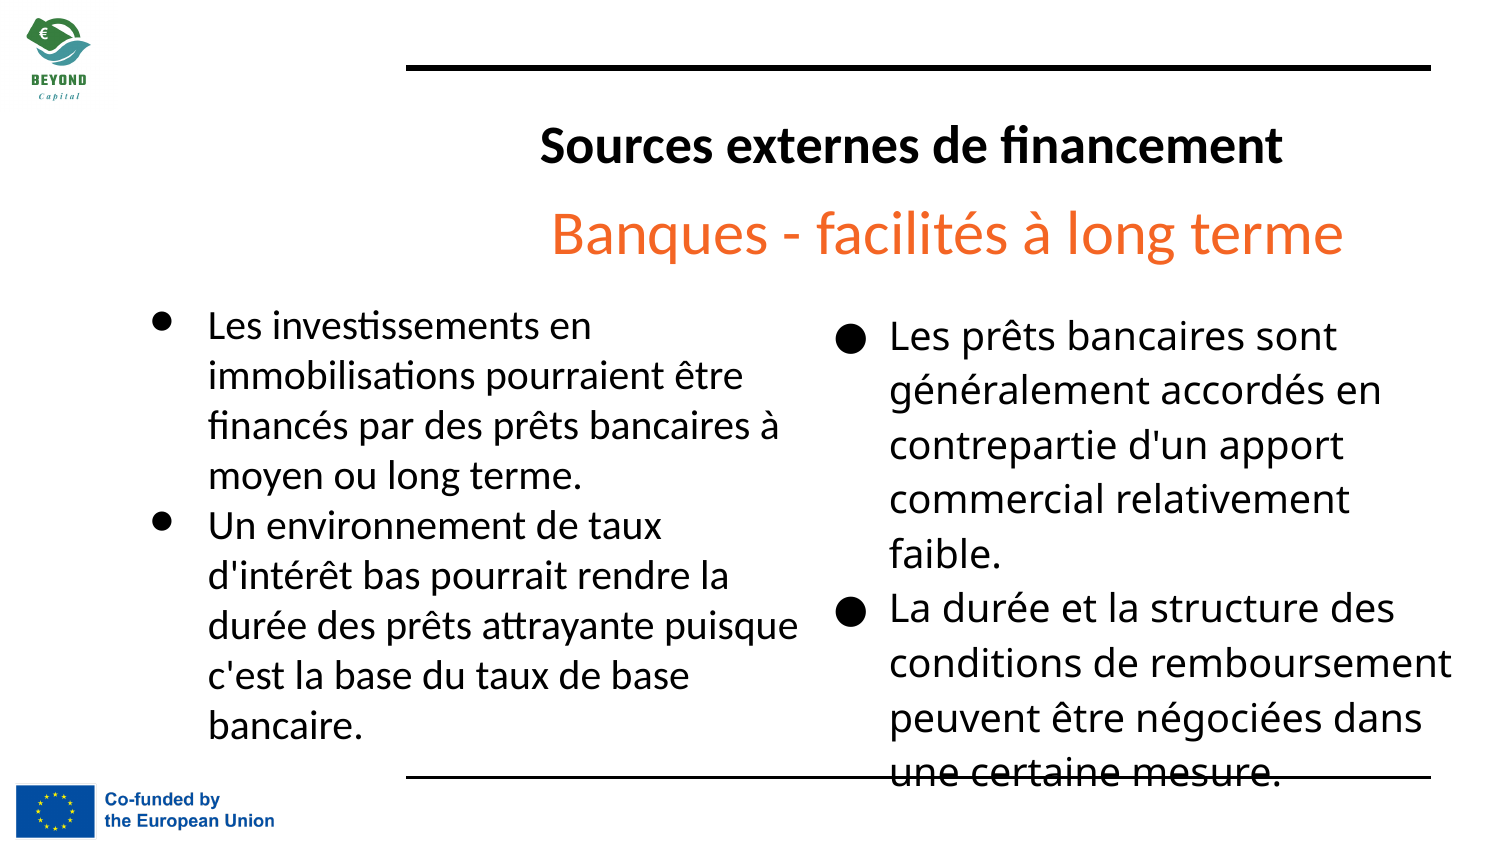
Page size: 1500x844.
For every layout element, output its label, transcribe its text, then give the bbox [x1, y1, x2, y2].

list Les investissements en immobilisations pourraient être financés par des prêts bancaires à moyen ou long terme. Un environnement de taux d'intérêt bas pourrait rendre la durée des prêts attrayante puisque c'est la base du taux de base bancaire. [117, 282, 822, 750]
picture [0, 0, 119, 112]
list Banques - facilités à long terme [466, 177, 1431, 289]
list Les prêts bancaires sont généralement accordés en contrepartie d'un apport commercial relativement faible. La durée et la structure des conditions de remboursement peuvent être négociées dans une certaine mesure. [798, 288, 1484, 745]
picture [15, 781, 294, 842]
title Sources externes de financement [393, 94, 1431, 199]
